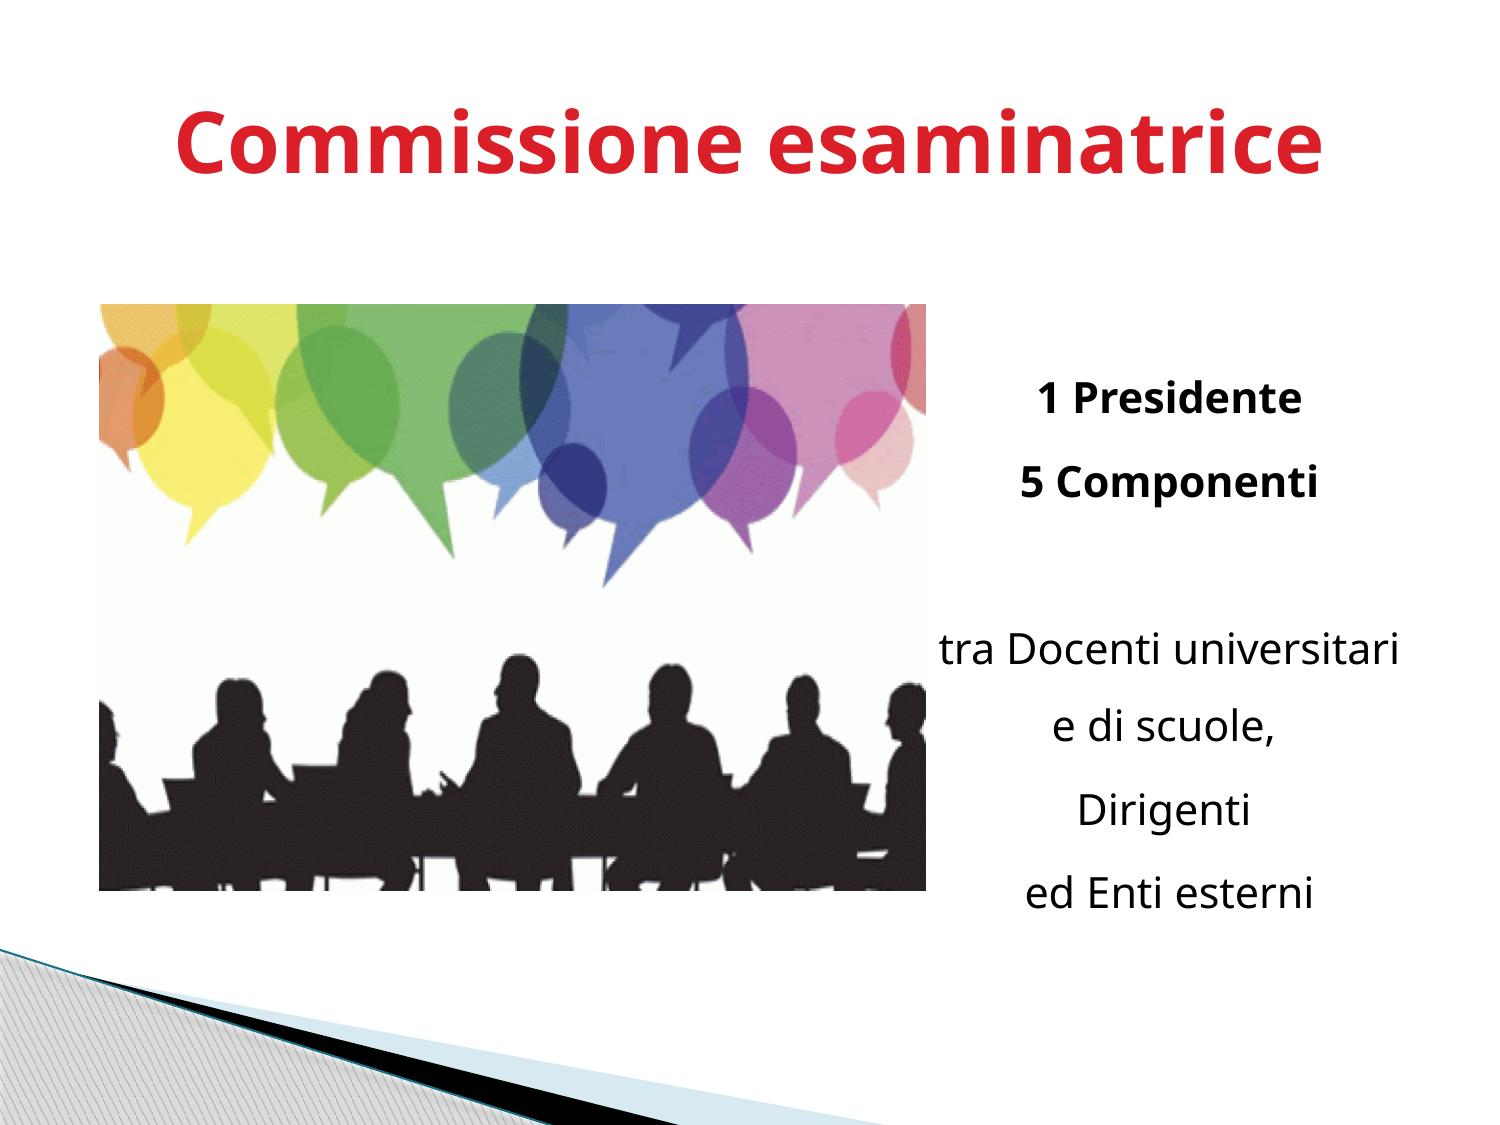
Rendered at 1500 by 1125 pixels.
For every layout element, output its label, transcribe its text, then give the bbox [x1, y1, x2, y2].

title Commissione esaminatrice [75, 45, 1425, 233]
picture [98, 304, 927, 891]
list 1 Presidente 5 Componenti tra Docenti universitari e di scuole, Dirigenti ed Enti esterni [890, 281, 1430, 938]
